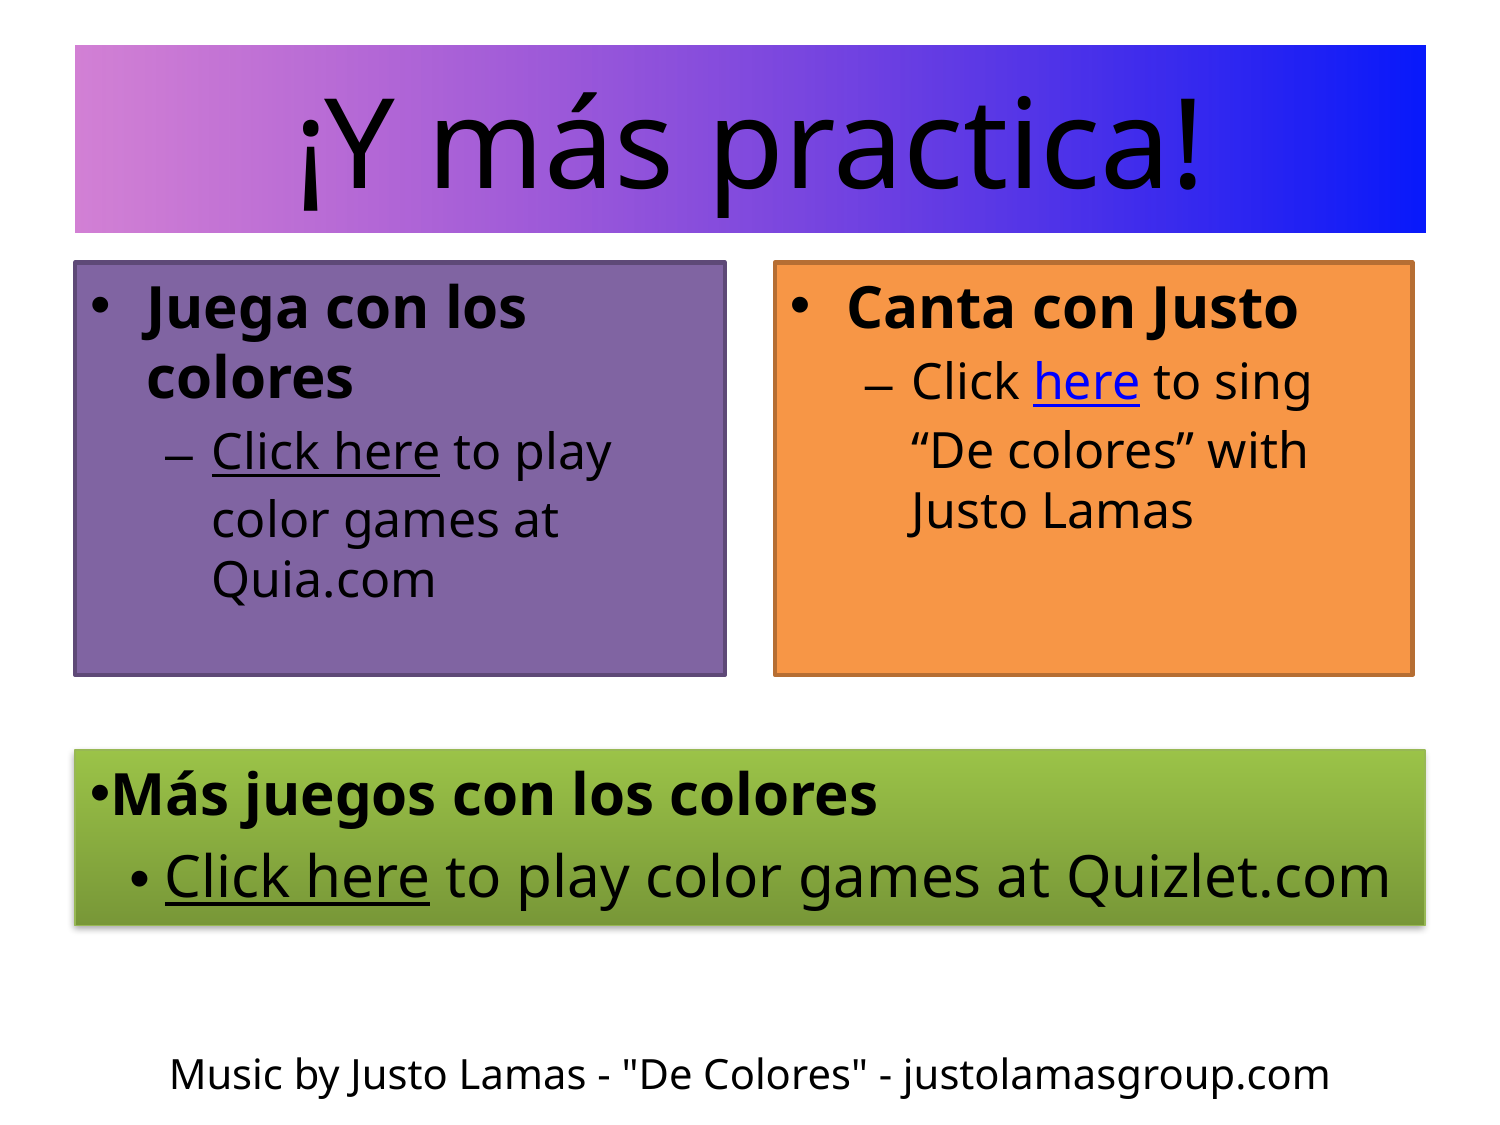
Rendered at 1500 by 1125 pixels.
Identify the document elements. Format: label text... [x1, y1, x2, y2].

footer Music by Justo Lamas - "De Colores" - justolamasgroup.com [75, 1042, 1425, 1103]
title ¡Y más practica! [75, 45, 1425, 233]
list Juega con los colores Click here to play color games at Quia.com [73, 260, 727, 677]
list Canta con Justo Click here to sing “De colores” with Justo Lamas [773, 260, 1415, 677]
text_box Más juegos con los colores Click here to play color games at Quizlet.com [74, 749, 1426, 926]
